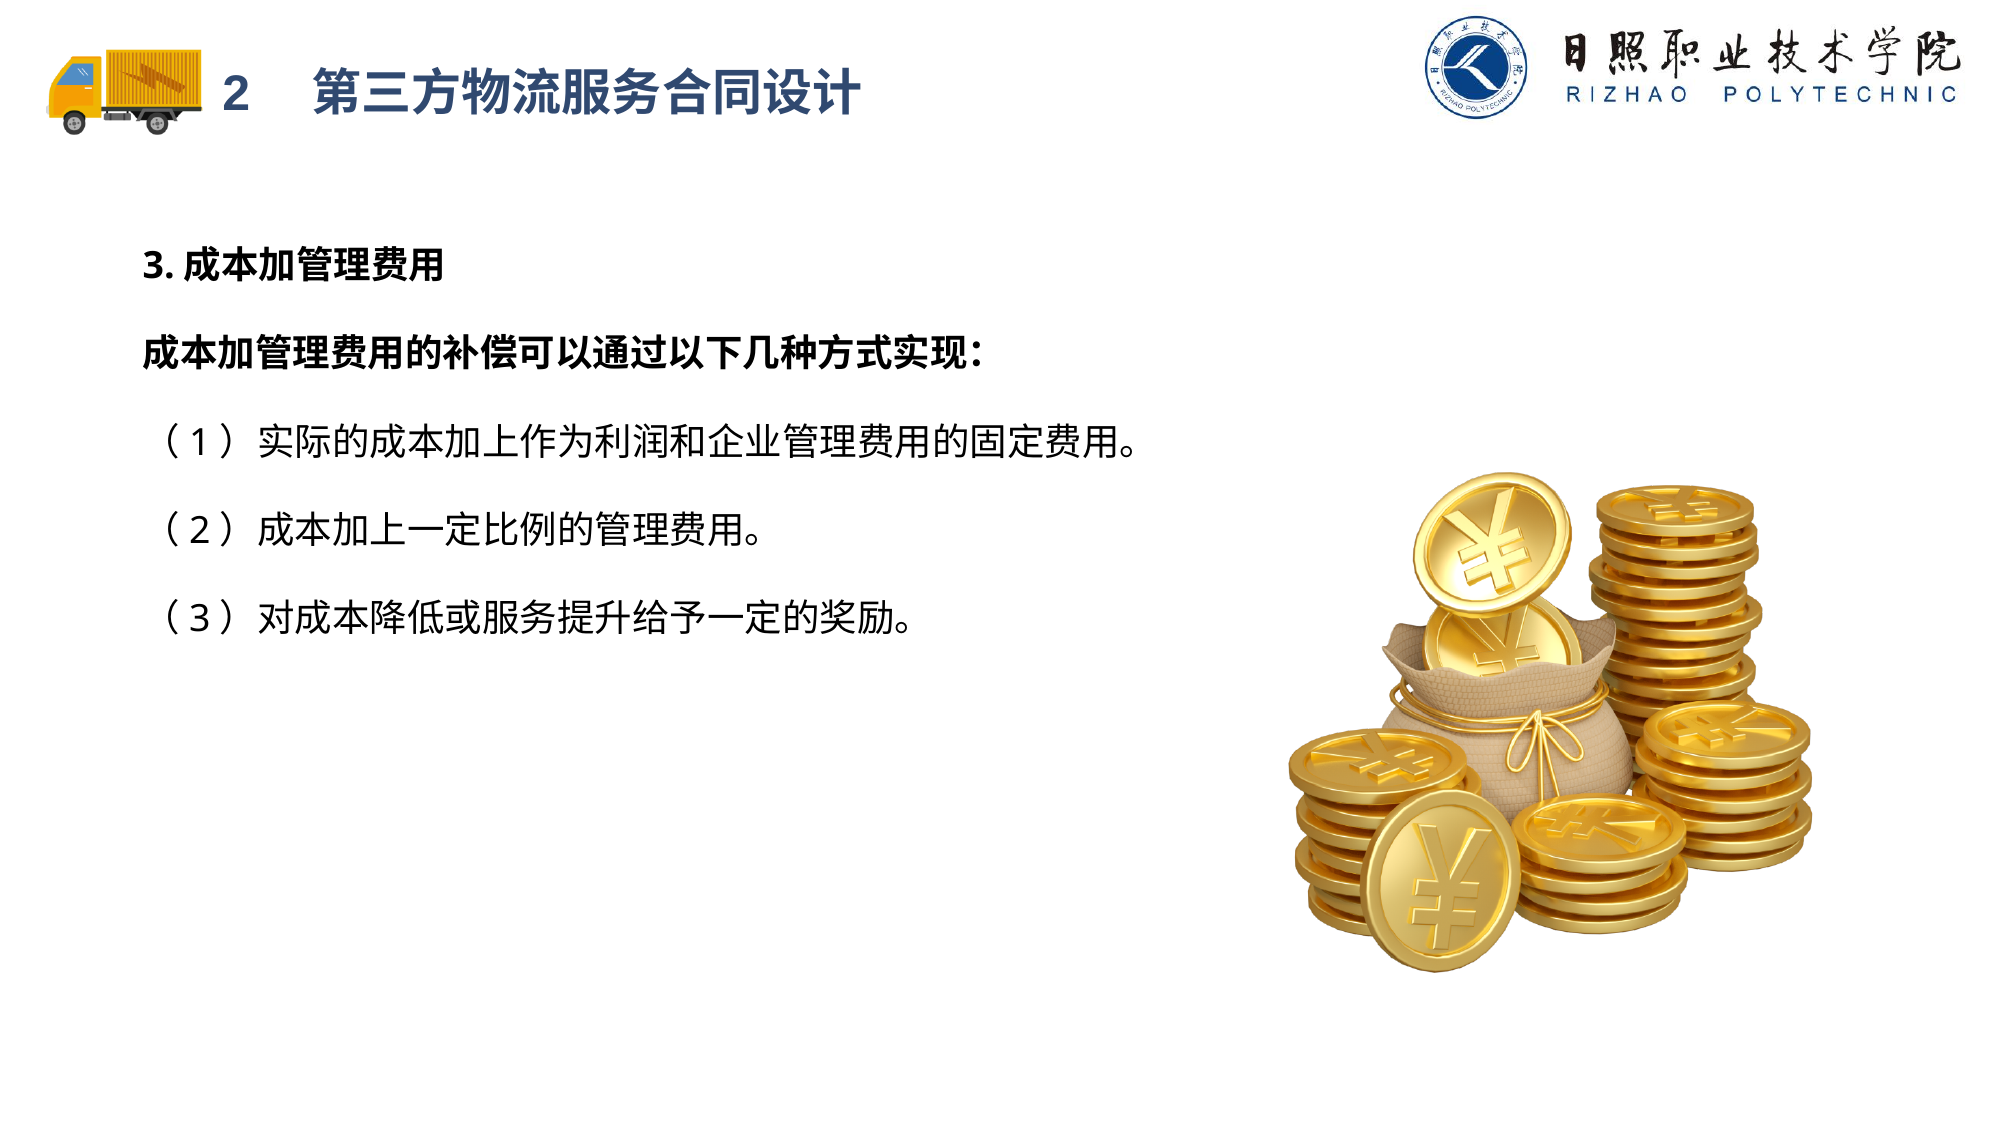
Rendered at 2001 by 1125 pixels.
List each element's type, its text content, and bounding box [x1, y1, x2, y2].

list 3.成本加管理费用 成本加管理费用的补偿可以通过以下几种方式实现： （1）实际的成本加上作为利润和企业管理费用的固定费用。 （2）成本加上一定比例的管理费用。 （3）对成本降低或服务提升给予一定的奖励。 [52, 210, 1950, 1032]
text_box 2 第三方物流服务合同设计 [207, 52, 877, 128]
picture [41, 44, 204, 138]
picture [1257, 410, 1849, 1001]
picture [1409, 4, 2000, 125]
